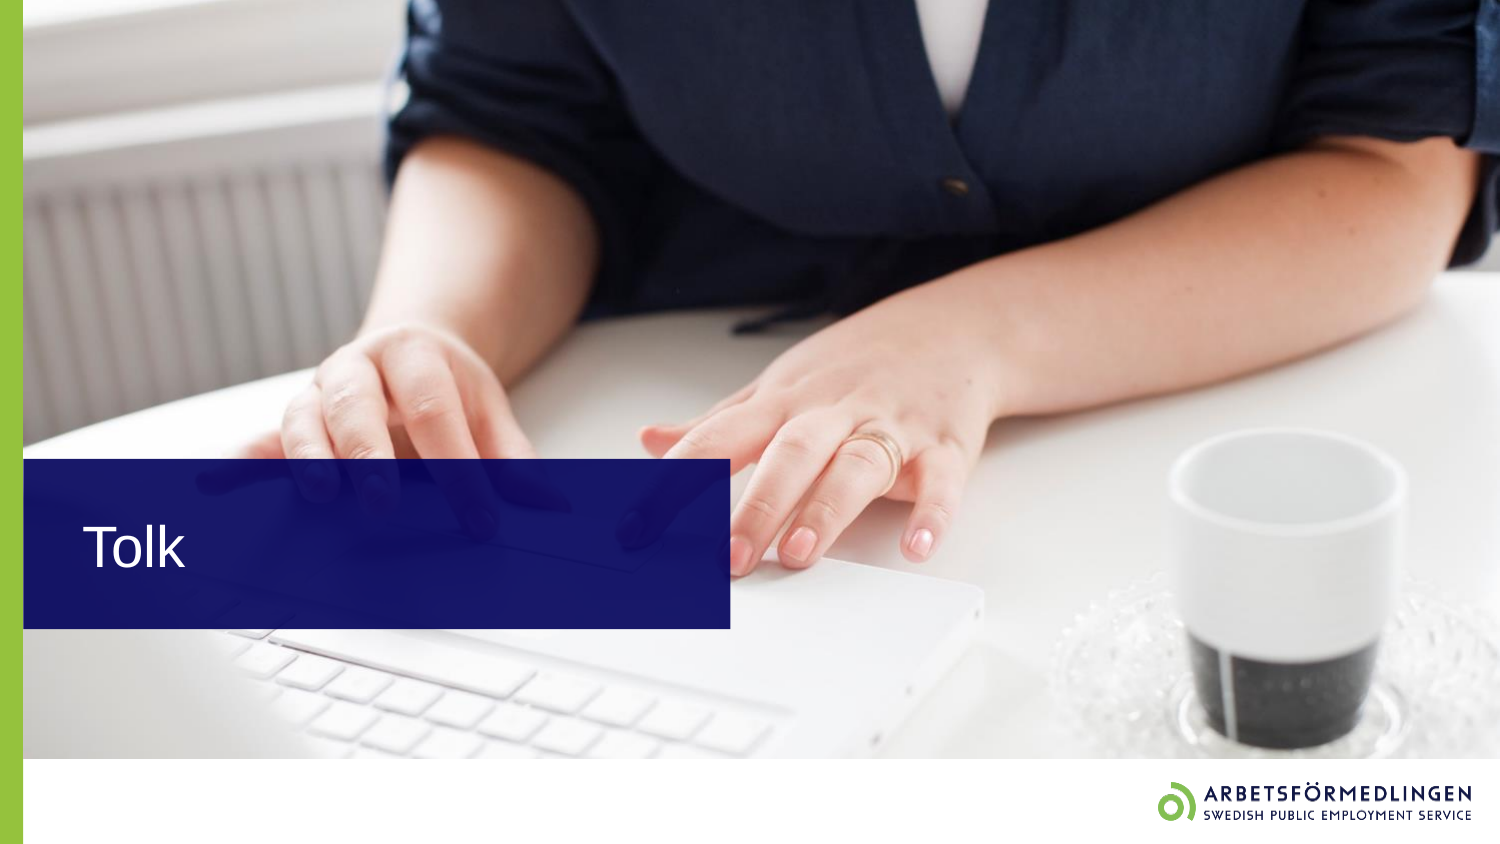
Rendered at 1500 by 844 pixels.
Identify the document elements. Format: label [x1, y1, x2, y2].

picture [22, 0, 1500, 760]
picture [1158, 782, 1471, 821]
